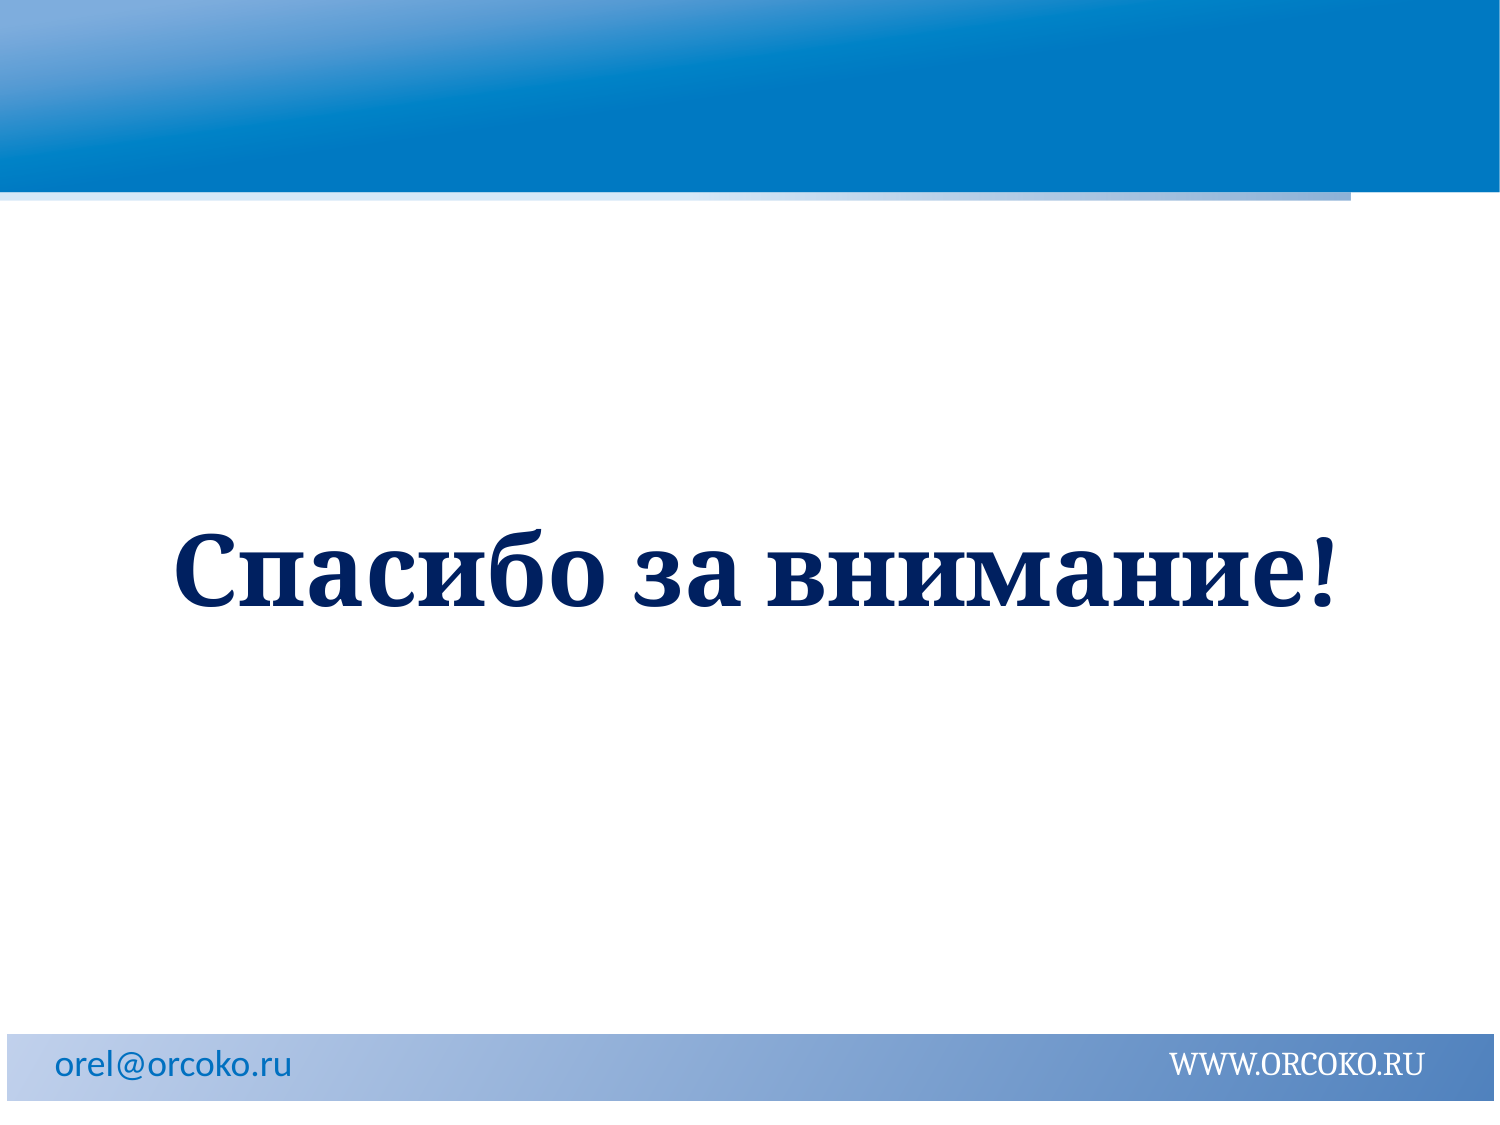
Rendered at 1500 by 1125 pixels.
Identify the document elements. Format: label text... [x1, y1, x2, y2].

text_box Спасибо за внимание! [12, 491, 1500, 697]
text_box orel@orcoko.ru [39, 1031, 308, 1092]
picture [0, 0, 1113, 153]
text_box [3, 1030, 1498, 1105]
text_box WWW.ORCOKO.RU [1154, 1034, 1441, 1090]
picture [0, 0, 1500, 201]
